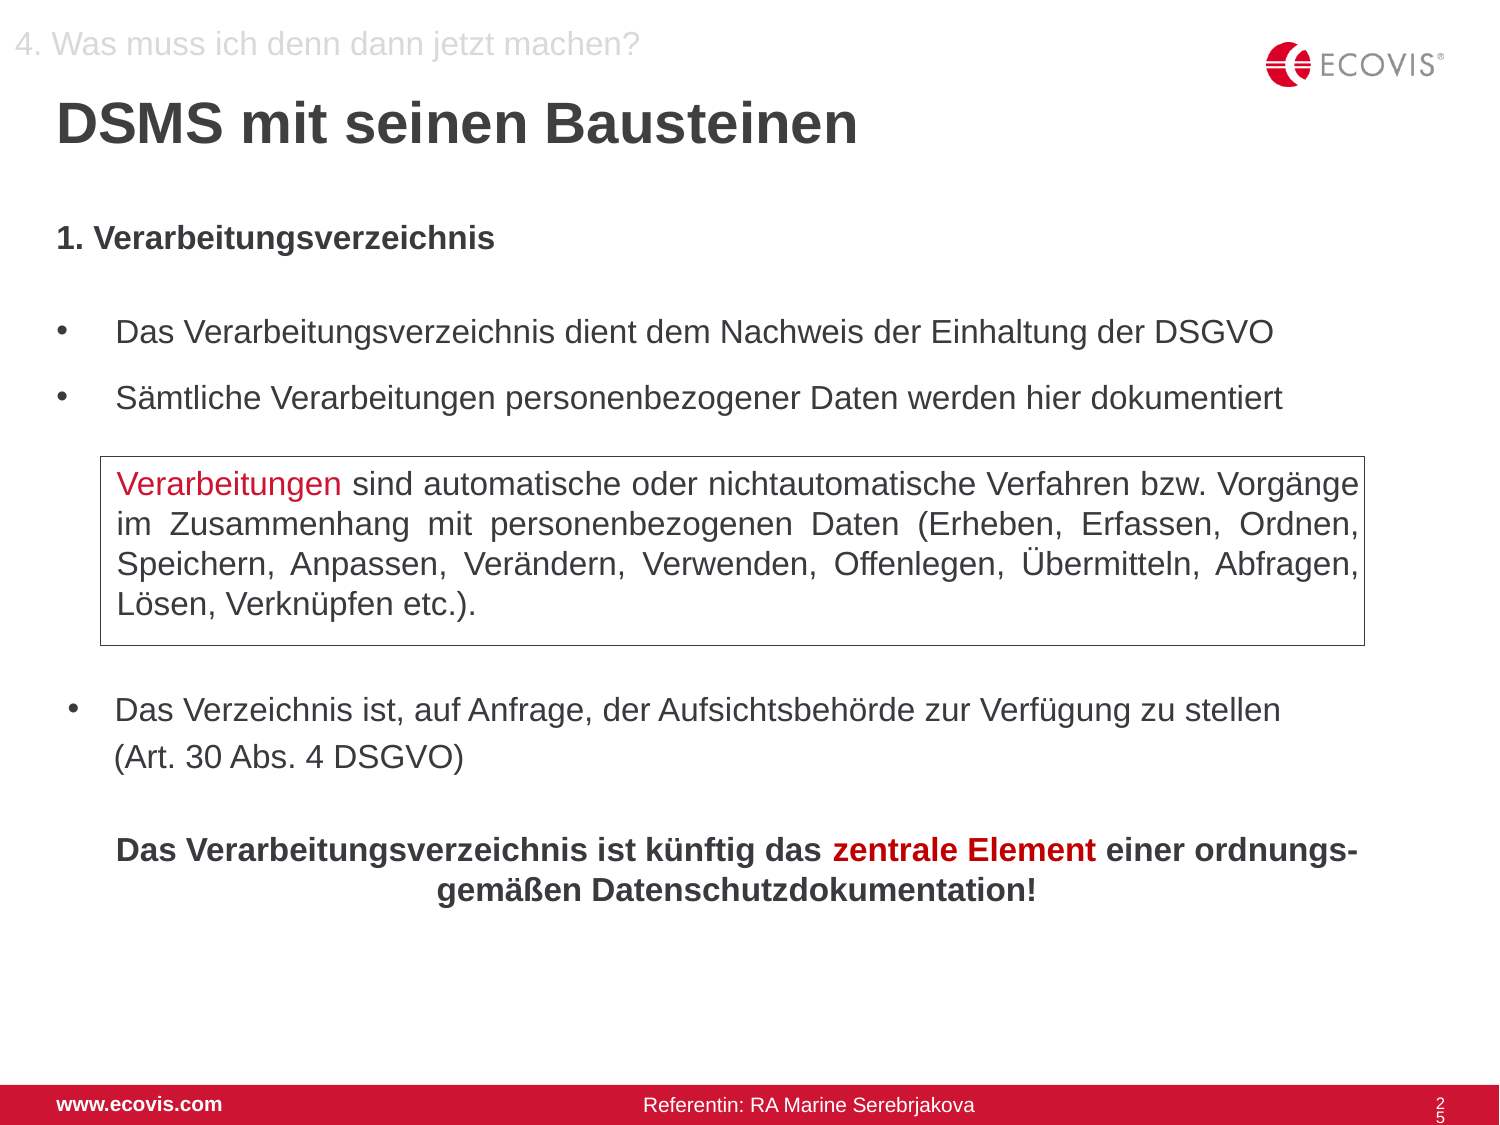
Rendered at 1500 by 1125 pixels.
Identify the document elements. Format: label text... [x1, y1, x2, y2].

slide_number www.ecovis.com [41, 1094, 499, 1115]
slide_number 25 [1420, 1091, 1459, 1117]
text_box [100, 456, 1365, 646]
picture [1266, 42, 1444, 87]
footer Referentin: RA Marine Serebrjakova [537, 1094, 1081, 1118]
text_box 4. Was muss ich denn dann jetzt machen? [0, 19, 1258, 70]
title DSMS mit seinen Bausteinen [41, 78, 1270, 209]
list 1. Verarbeitungsverzeichnis Das Verarbeitungsverzeichnis dient dem Nachweis der Einhaltung der DSGVO Sämtliche Verarbeitungen personenbezogener Daten werden hier dokumentiert Verarbeitungen sind automatische oder nichtautomatische Verfahren bzw. Vorgänge im Zusammenhang mit personenbezogenen Daten (Erheben, Erfassen, Ordnen, Speichern, Anpassen, Verändern, Verwenden, Offenlegen, Übermitteln, Abfragen, Lösen, Verknüpfen etc.). Das Verzeichnis ist, auf Anfrage, der Aufsichtsbehörde zur Verfügung zu stellen (Art. 30 Abs. 4 DSGVO) Das Verarbeitungsverzeichnis ist künftig das zentrale Element einer ordnungs-gemäßen Datenschutzdokumentation! [41, 209, 1377, 268]
